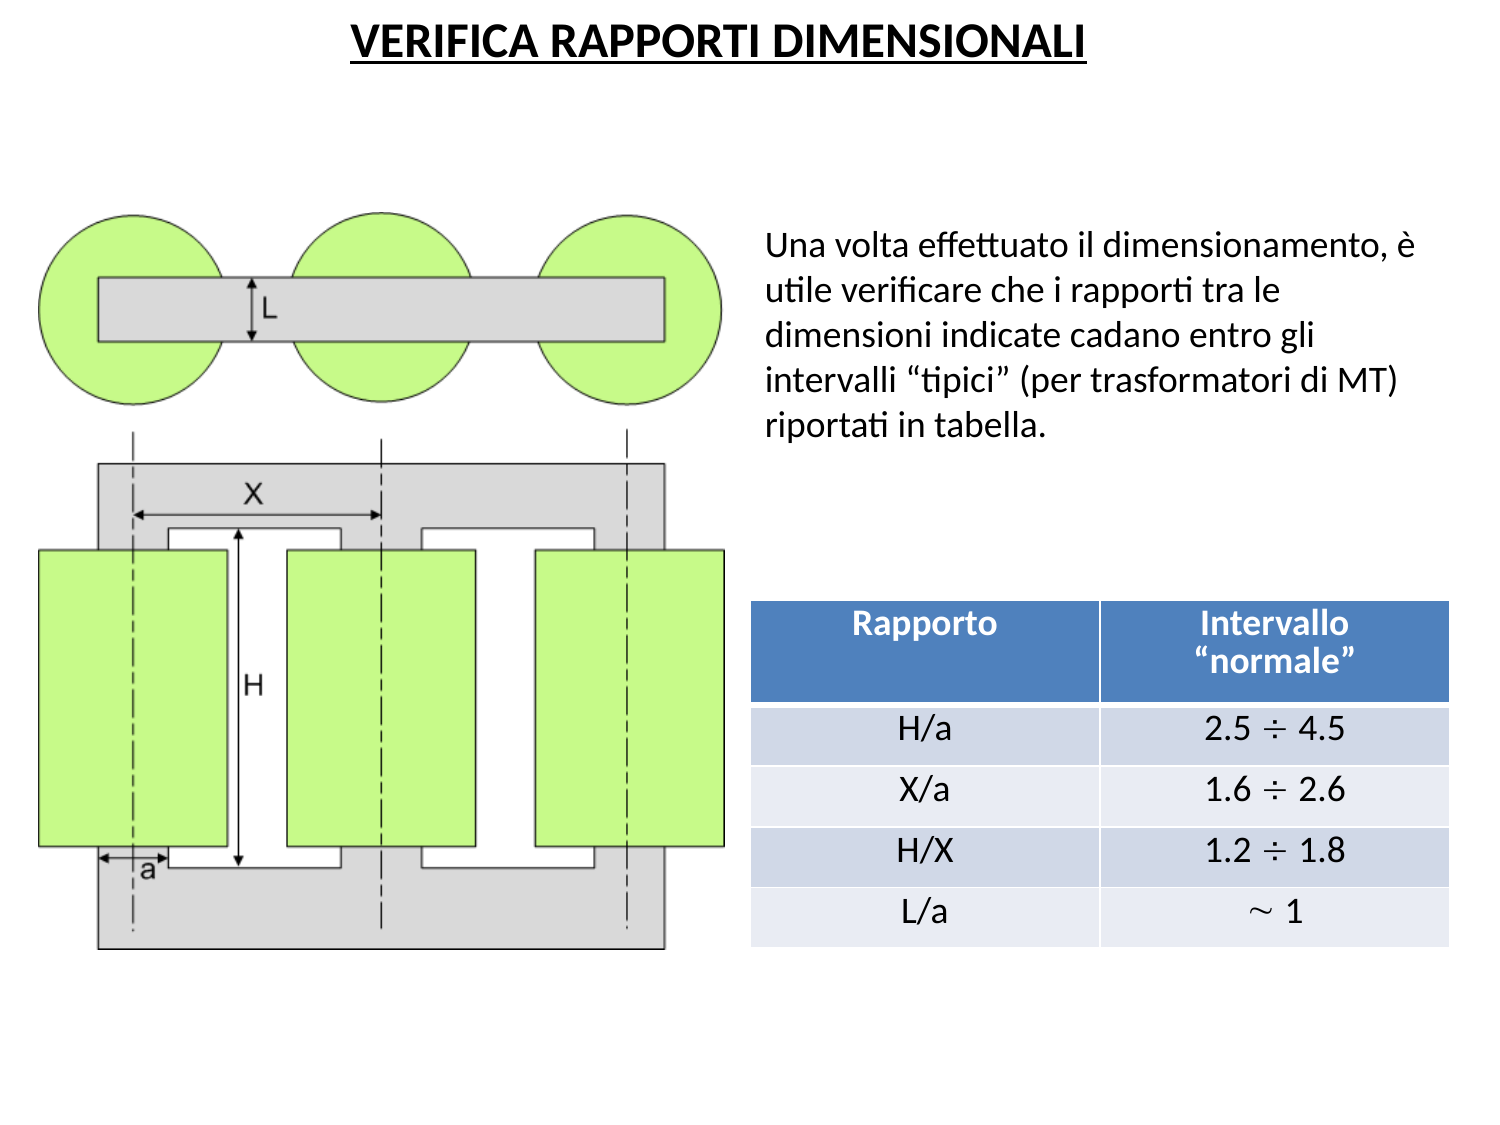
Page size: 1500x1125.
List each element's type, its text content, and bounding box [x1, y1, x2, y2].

text_box Una volta effettuato il dimensionamento, è utile verificare che i rapporti tra le dimensioni indicate cadano entro gli intervalli “tipici” (per trasformatori di MT) riportati in tabella. [750, 212, 1463, 453]
picture [38, 212, 726, 951]
table_cell H/X [751, 828, 1099, 887]
table_cell 1.6  2.6 [1101, 767, 1449, 826]
text_box VERIFICA RAPPORTI DIMENSIONALI [249, 0, 1188, 75]
table_header Intervallo “normale” [1101, 601, 1449, 702]
table_cell X/a [751, 767, 1099, 826]
table_cell L/a [751, 888, 1099, 947]
table_cell 2.5  4.5 [1101, 708, 1449, 765]
table_header Rapporto [751, 601, 1099, 702]
table_cell H/a [751, 708, 1099, 765]
table_cell 1.2  1.8 [1101, 828, 1449, 887]
table_cell  1 [1101, 888, 1449, 947]
